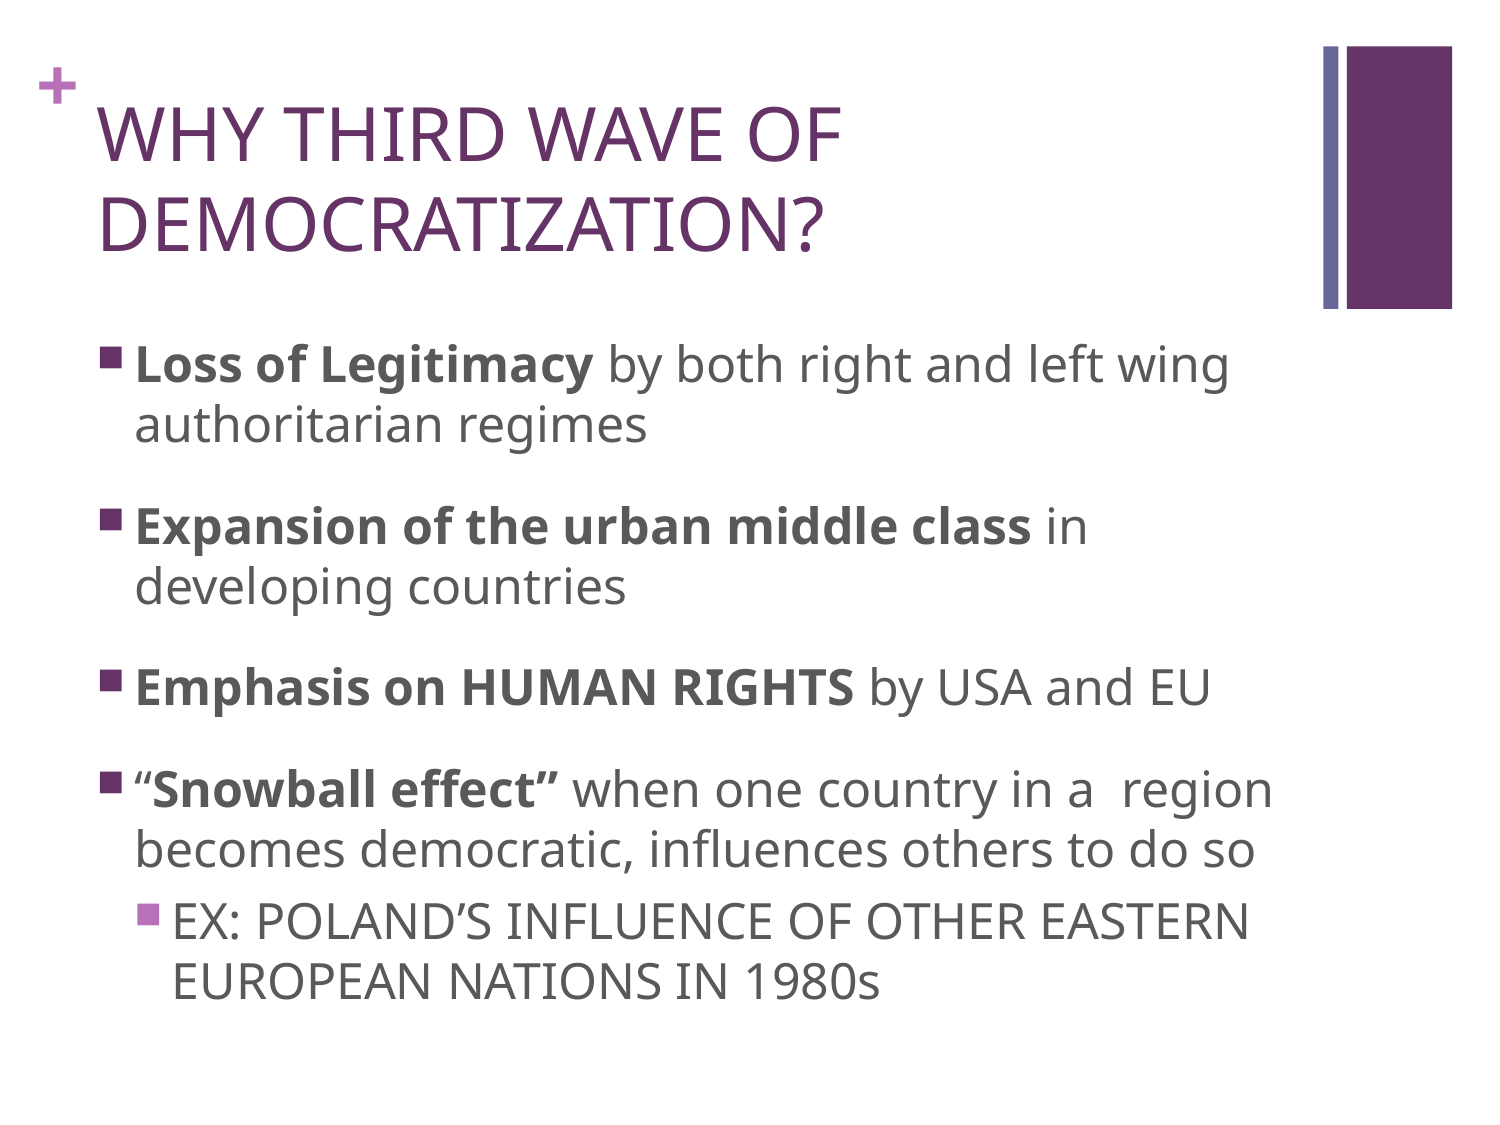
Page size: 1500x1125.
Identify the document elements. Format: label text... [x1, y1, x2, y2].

title WHY THIRD WAVE OF DEMOCRATIZATION? [81, 79, 1322, 263]
list Loss of Legitimacy by both right and left wing authoritarian regimes Expansion of the urban middle class in developing countries Emphasis on HUMAN RIGHTS by USA and EU “Snowball effect” when one country in a region becomes democratic, influences others to do so EX: POLAND’S INFLUENCE OF OTHER EASTERN EUROPEAN NATIONS IN 1980s [81, 324, 1322, 1005]
